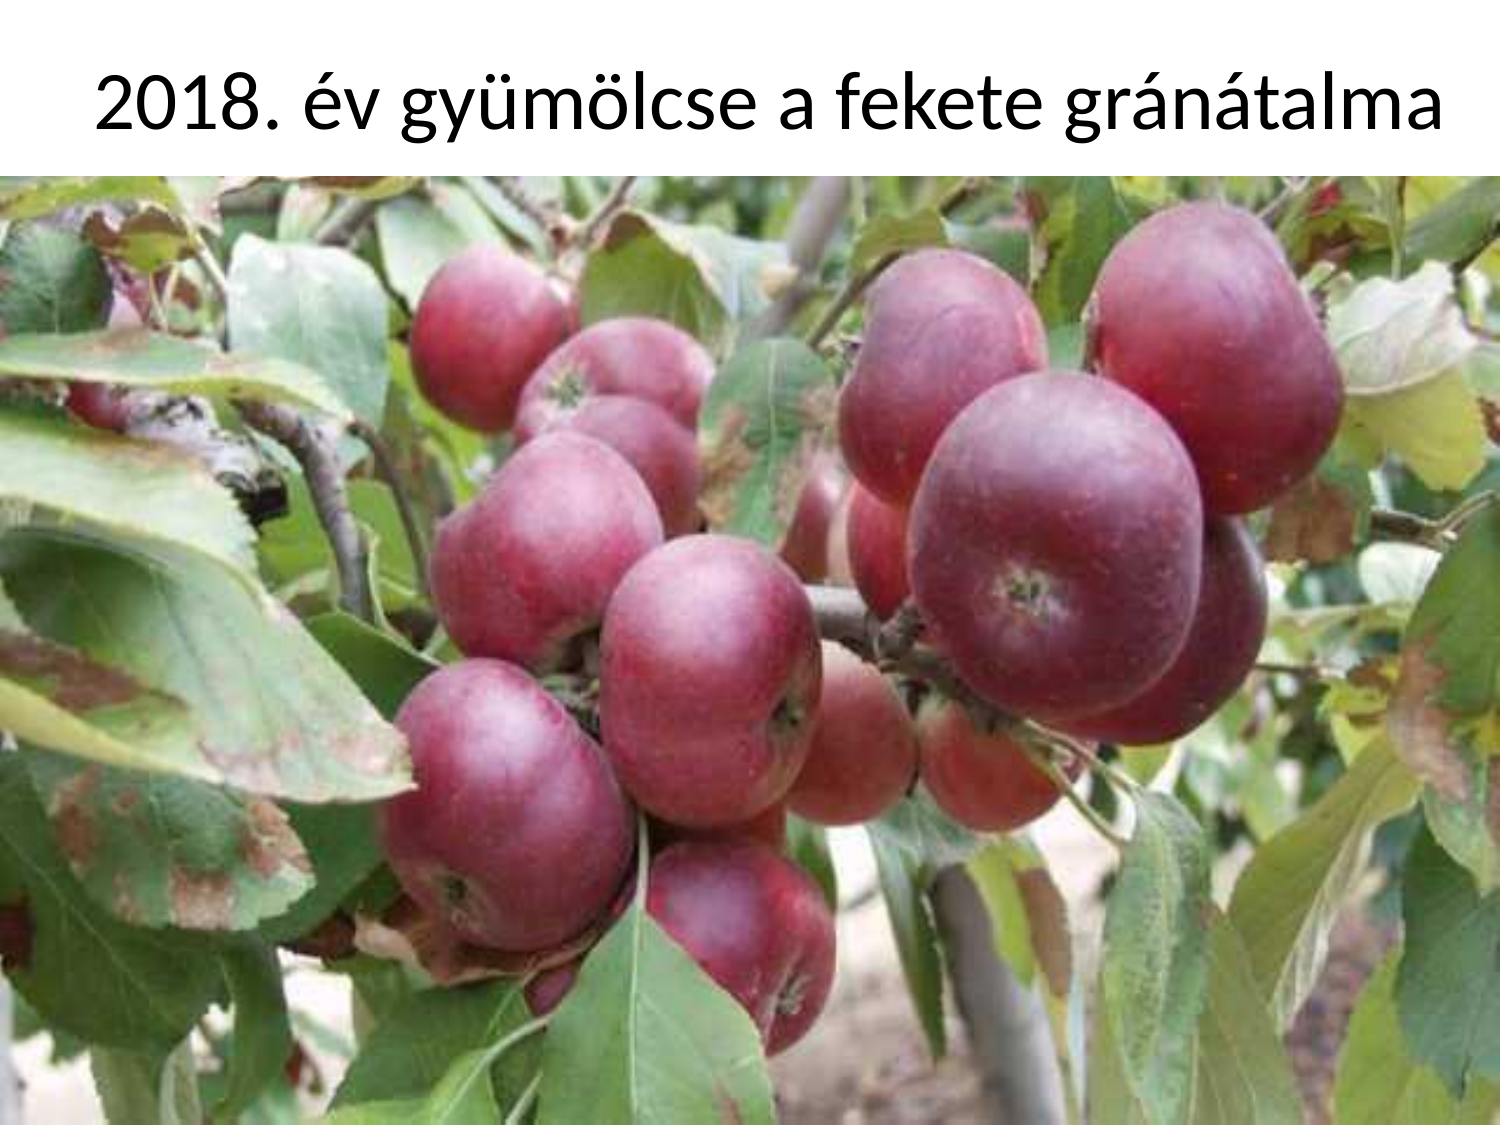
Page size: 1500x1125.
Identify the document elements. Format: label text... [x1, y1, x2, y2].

picture [0, 176, 1500, 1125]
text_box 2018. év gyümölcse a fekete gránátalma [78, 39, 1462, 155]
